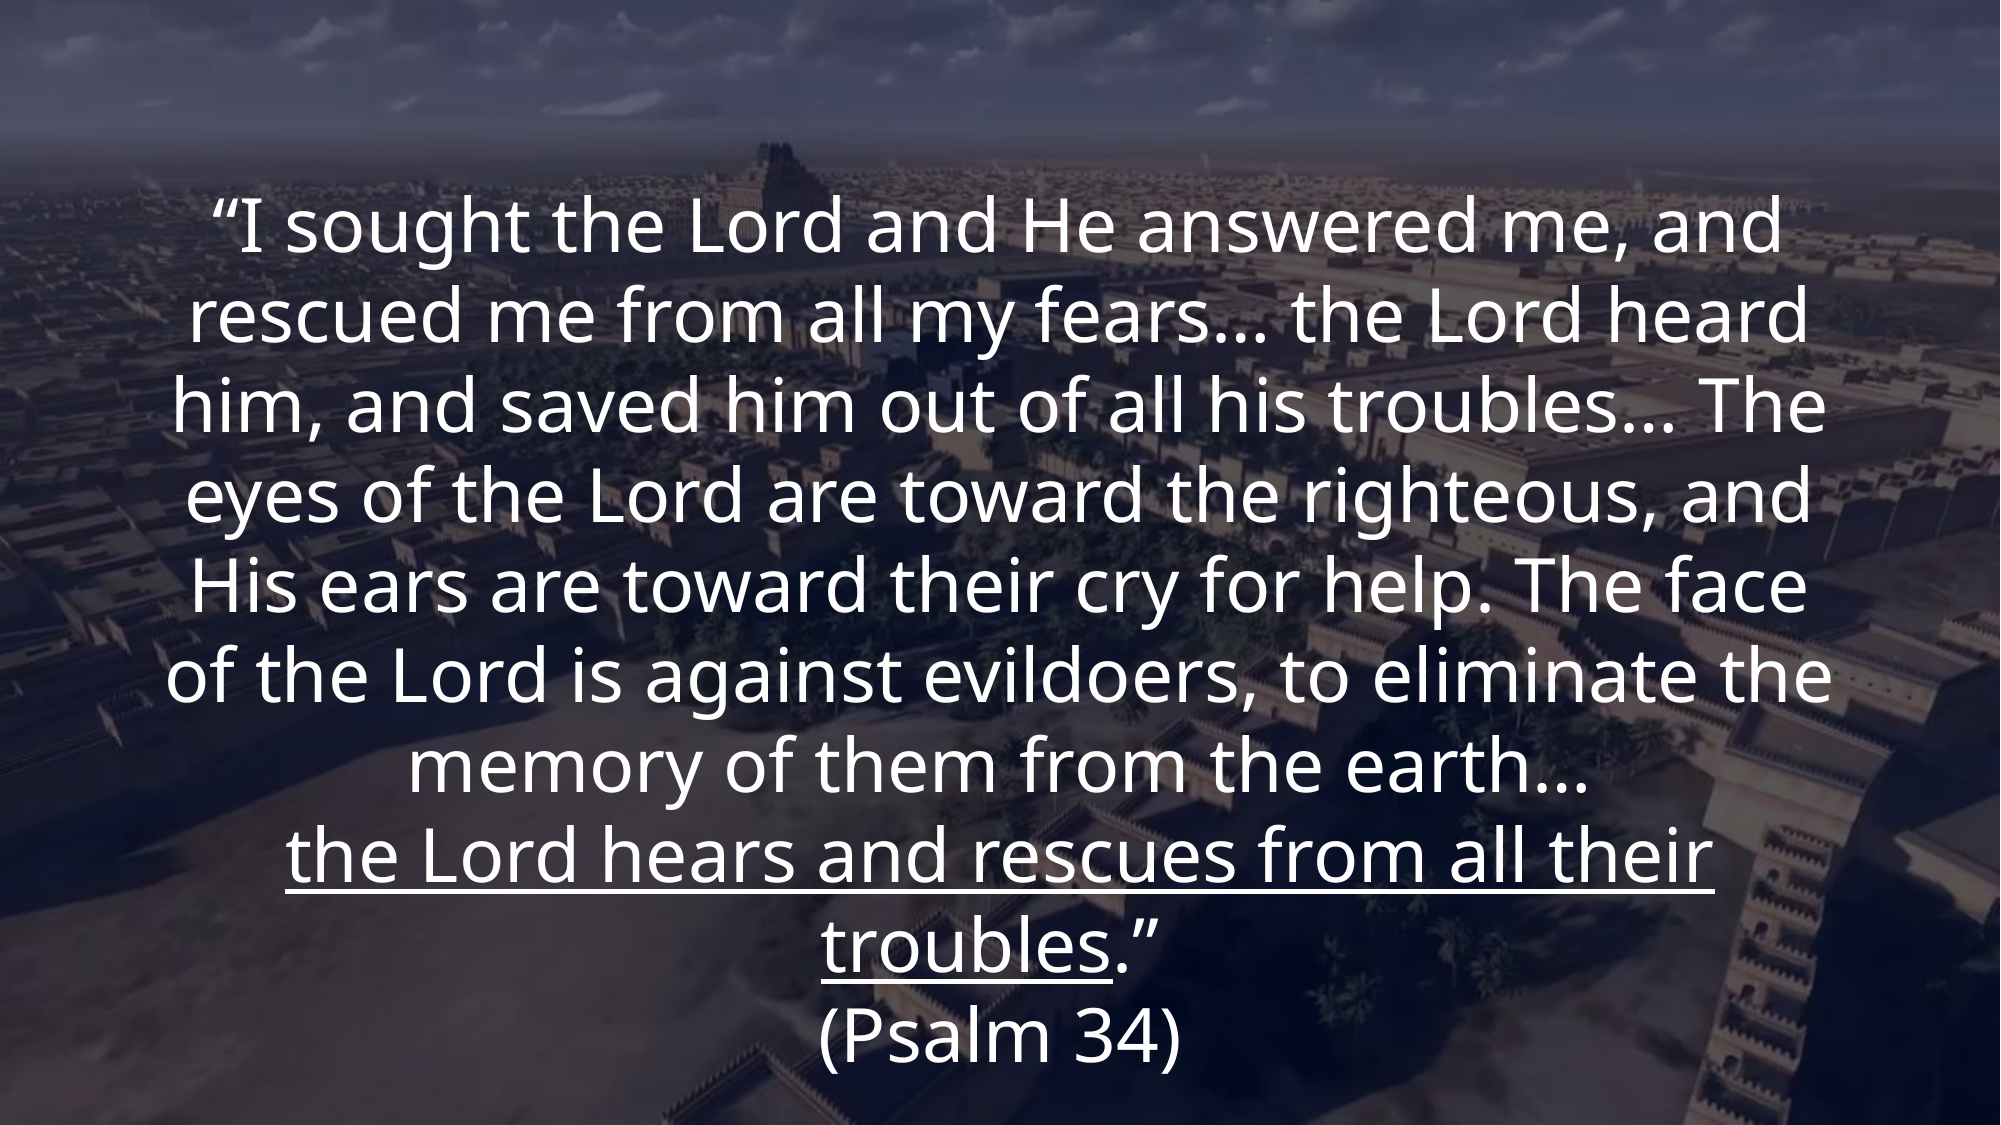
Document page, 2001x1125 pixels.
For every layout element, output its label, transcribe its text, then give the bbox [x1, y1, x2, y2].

picture [0, 0, 2000, 1125]
text_box “I sought the Lord and He answered me, and rescued me from all my fears… the Lord heard him, and saved him out of all his troubles… The eyes of the Lord are toward the righteous, and His ears are toward their cry for help. The face of the Lord is against evildoers, to eliminate the memory of them from the earth…the Lord hears and rescues from all their troubles.” (Psalm 34) [137, 170, 1863, 1086]
